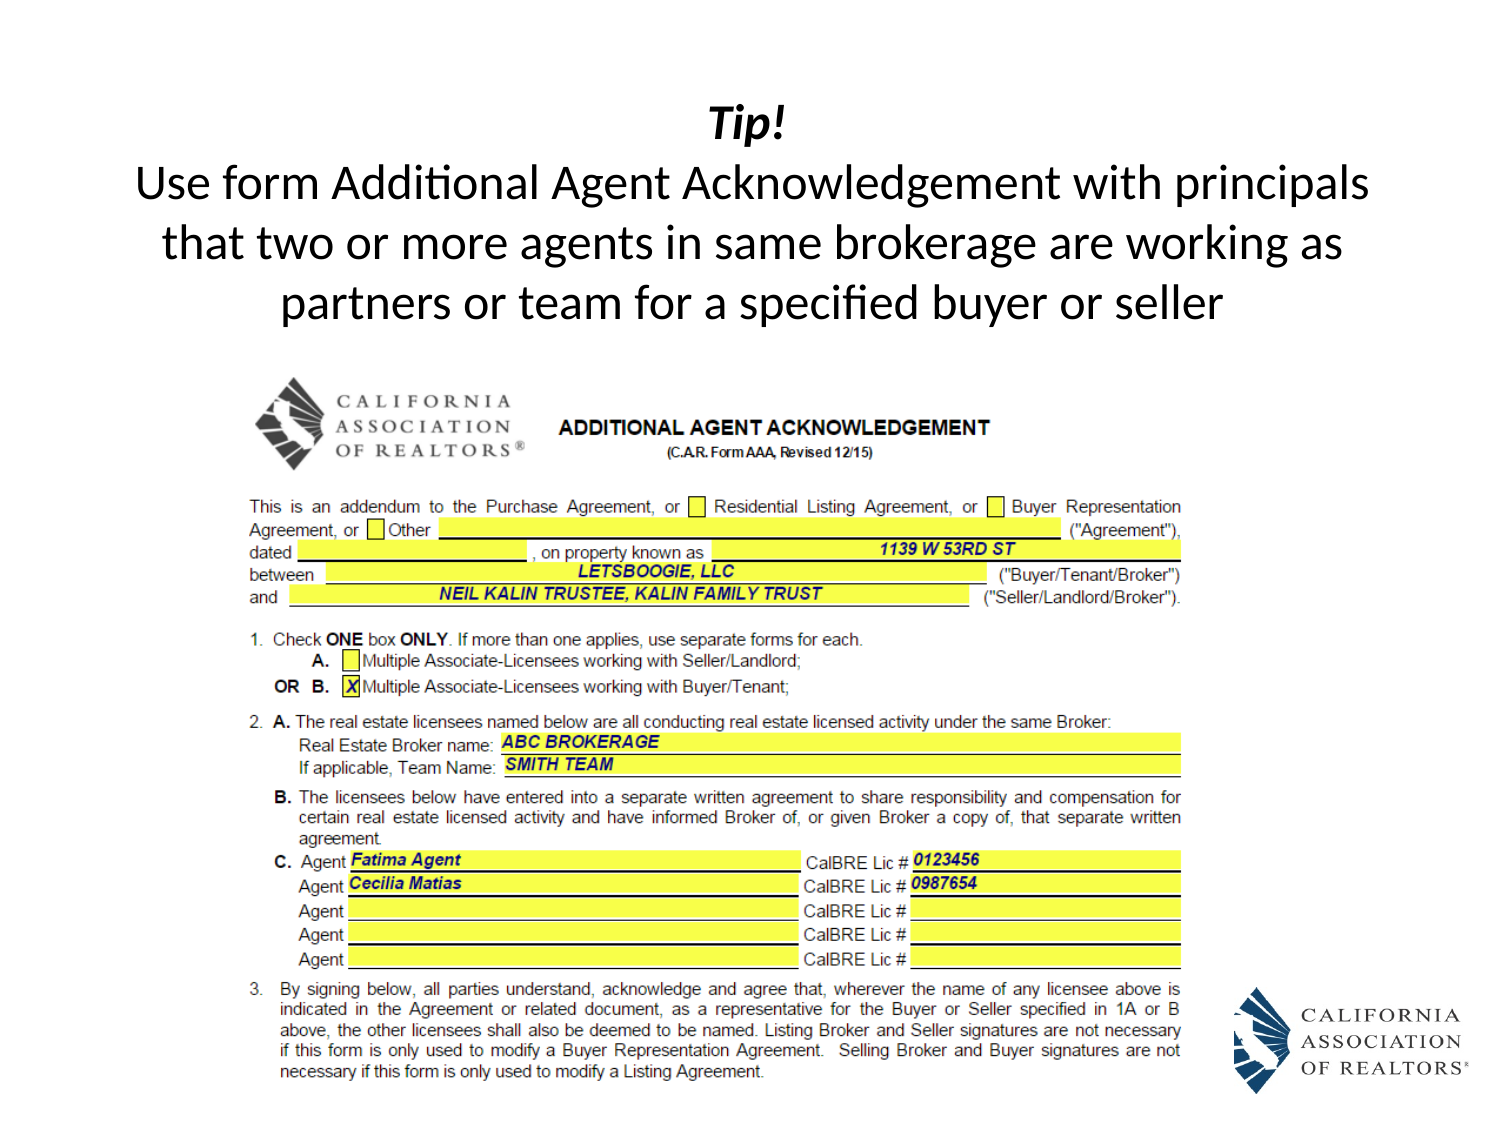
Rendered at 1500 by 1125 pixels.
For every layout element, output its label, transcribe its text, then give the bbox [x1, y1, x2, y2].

picture [199, 327, 1469, 1094]
text_box Tip! Use form Additional Agent Acknowledgement with principals that two or more agents in same brokerage are working as partners or team for a specified buyer or seller [87, 82, 1418, 382]
